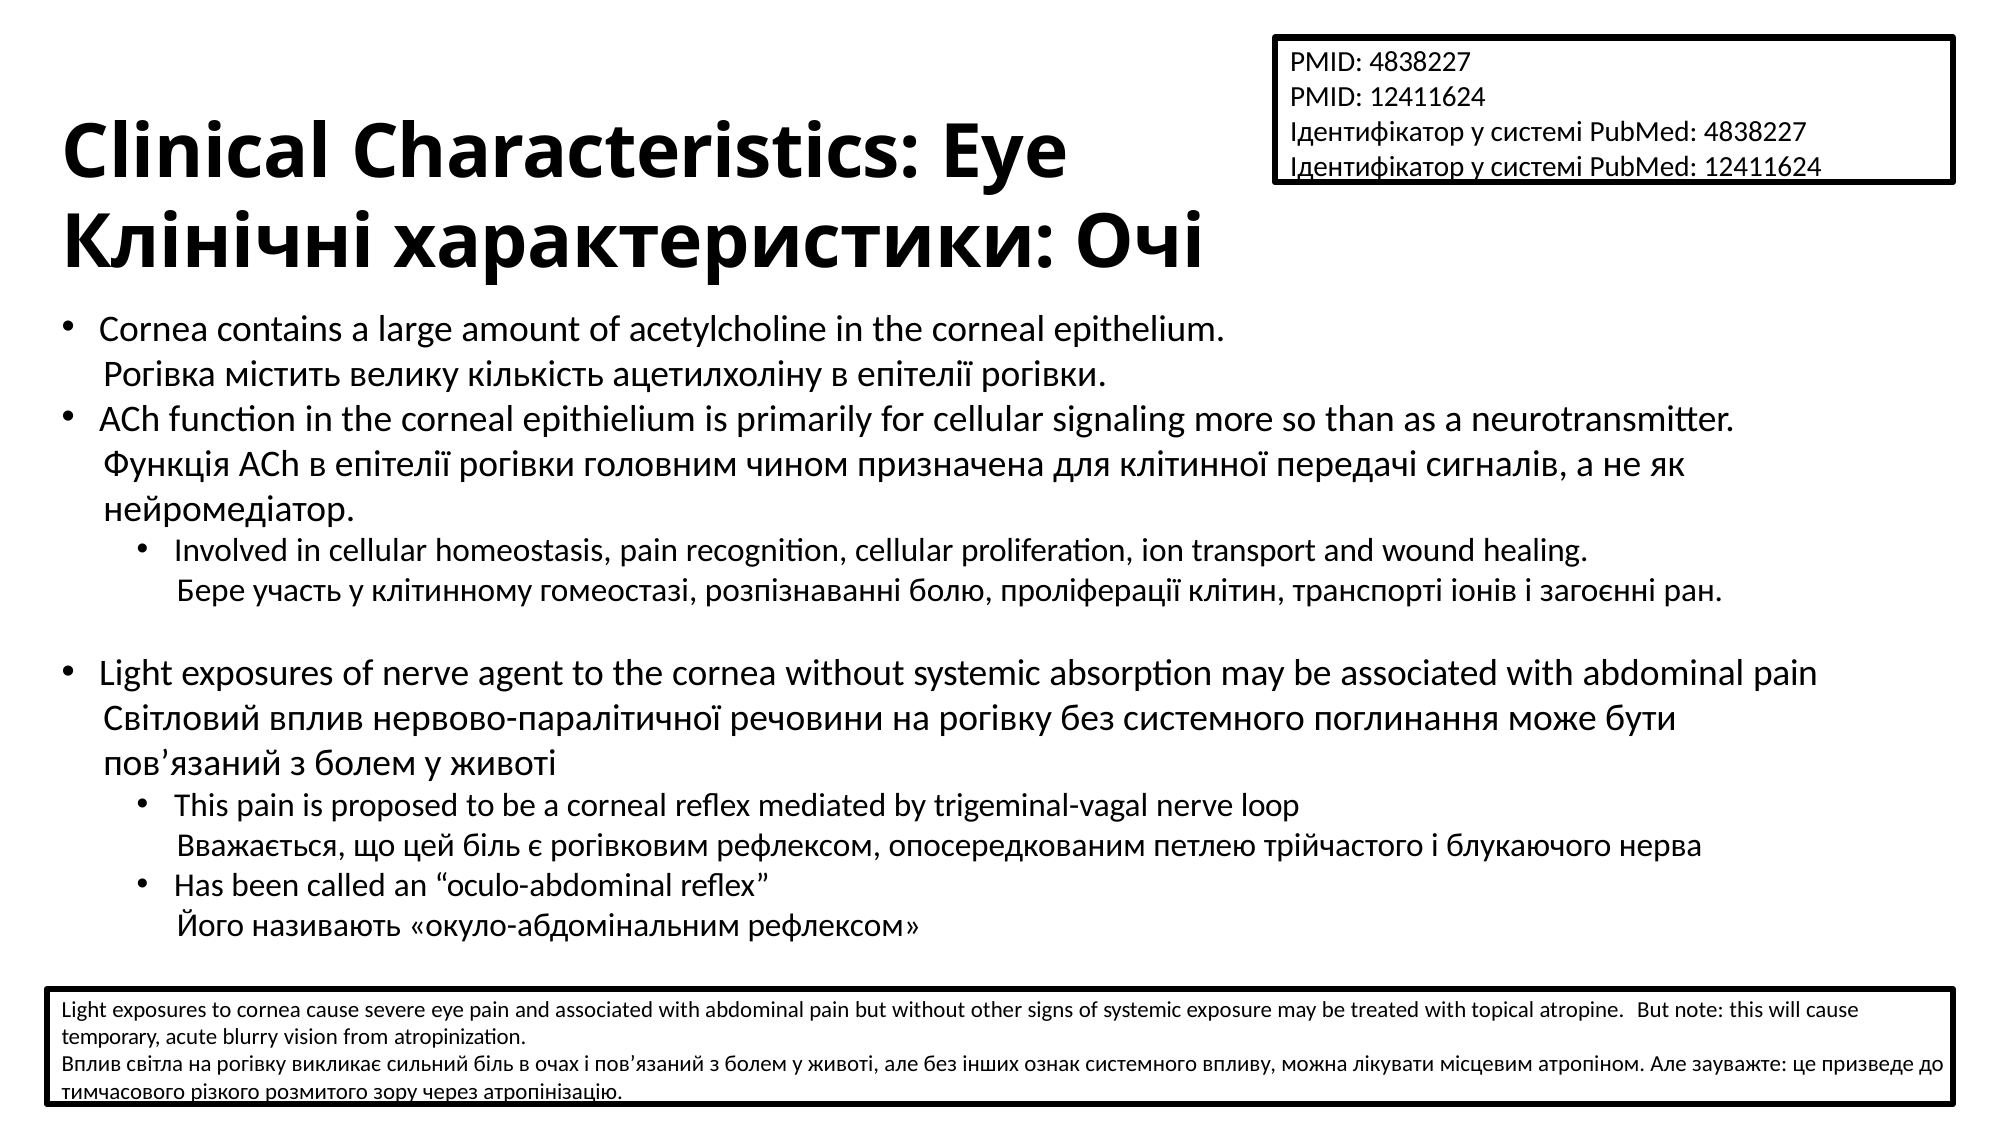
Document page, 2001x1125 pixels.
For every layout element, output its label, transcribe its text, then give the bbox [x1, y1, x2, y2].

text_box Cornea contains a large amount of acetylcholine in the corneal epithelium. Рогівка містить велику кількість ацетилхоліну в епітелії рогівки. ACh function in the corneal epithielium is primarily for cellular signaling more so than as a neurotransmitter. Функція ACh в епітелії рогівки головним чином призначена для клітинної передачі сигналів, а не як нейромедіатор. Involved in cellular homeostasis, pain recognition, cellular proliferation, ion transport and wound healing. Бере участь у клітинному гомеостазі, розпізнаванні болю, проліферації клітин, транспорті іонів і загоєнні ран. Light exposures of nerve agent to the cornea without systemic absorption may be associated with abdominal pain Світловий вплив нервово-паралітичної речовини на рогівку без системного поглинання може бути пов’язаний з болем у животі This pain is proposed to be a corneal reflex mediated by trigeminal-vagal nerve loop Вважається, що цей біль є рогівковим рефлексом, опосередкованим петлею трійчастого і блукаючого нерва Has been called an “oculo-abdominal reflex” Його називають «окуло-абдомінальним рефлексом» [59, 287, 1930, 943]
title Clinical Characteristics: Eye Клінічні характеристики: Очі [59, 100, 1425, 287]
text_box PMID: 4838227 PMID: 12411624 Ідентифікатор у системі PubMed: 4838227 Ідентифікатор у системі PubMed: 12411624 [1274, 37, 1953, 183]
text_box Light exposures to cornea cause severe eye pain and associated with abdominal pain but without other signs of systemic exposure may be treated with topical atropine. But note: this will cause temporary, acute blurry vision from atropinization. Вплив світла на рогівку викликає сильний біль в очах і пов’язаний з болем у животі, але без інших ознак системного впливу, можна лікувати місцевим атропіном. Але зауважте: це призведе до тимчасового різкого розмитого зору через атропінізацію. [46, 989, 1953, 1104]
